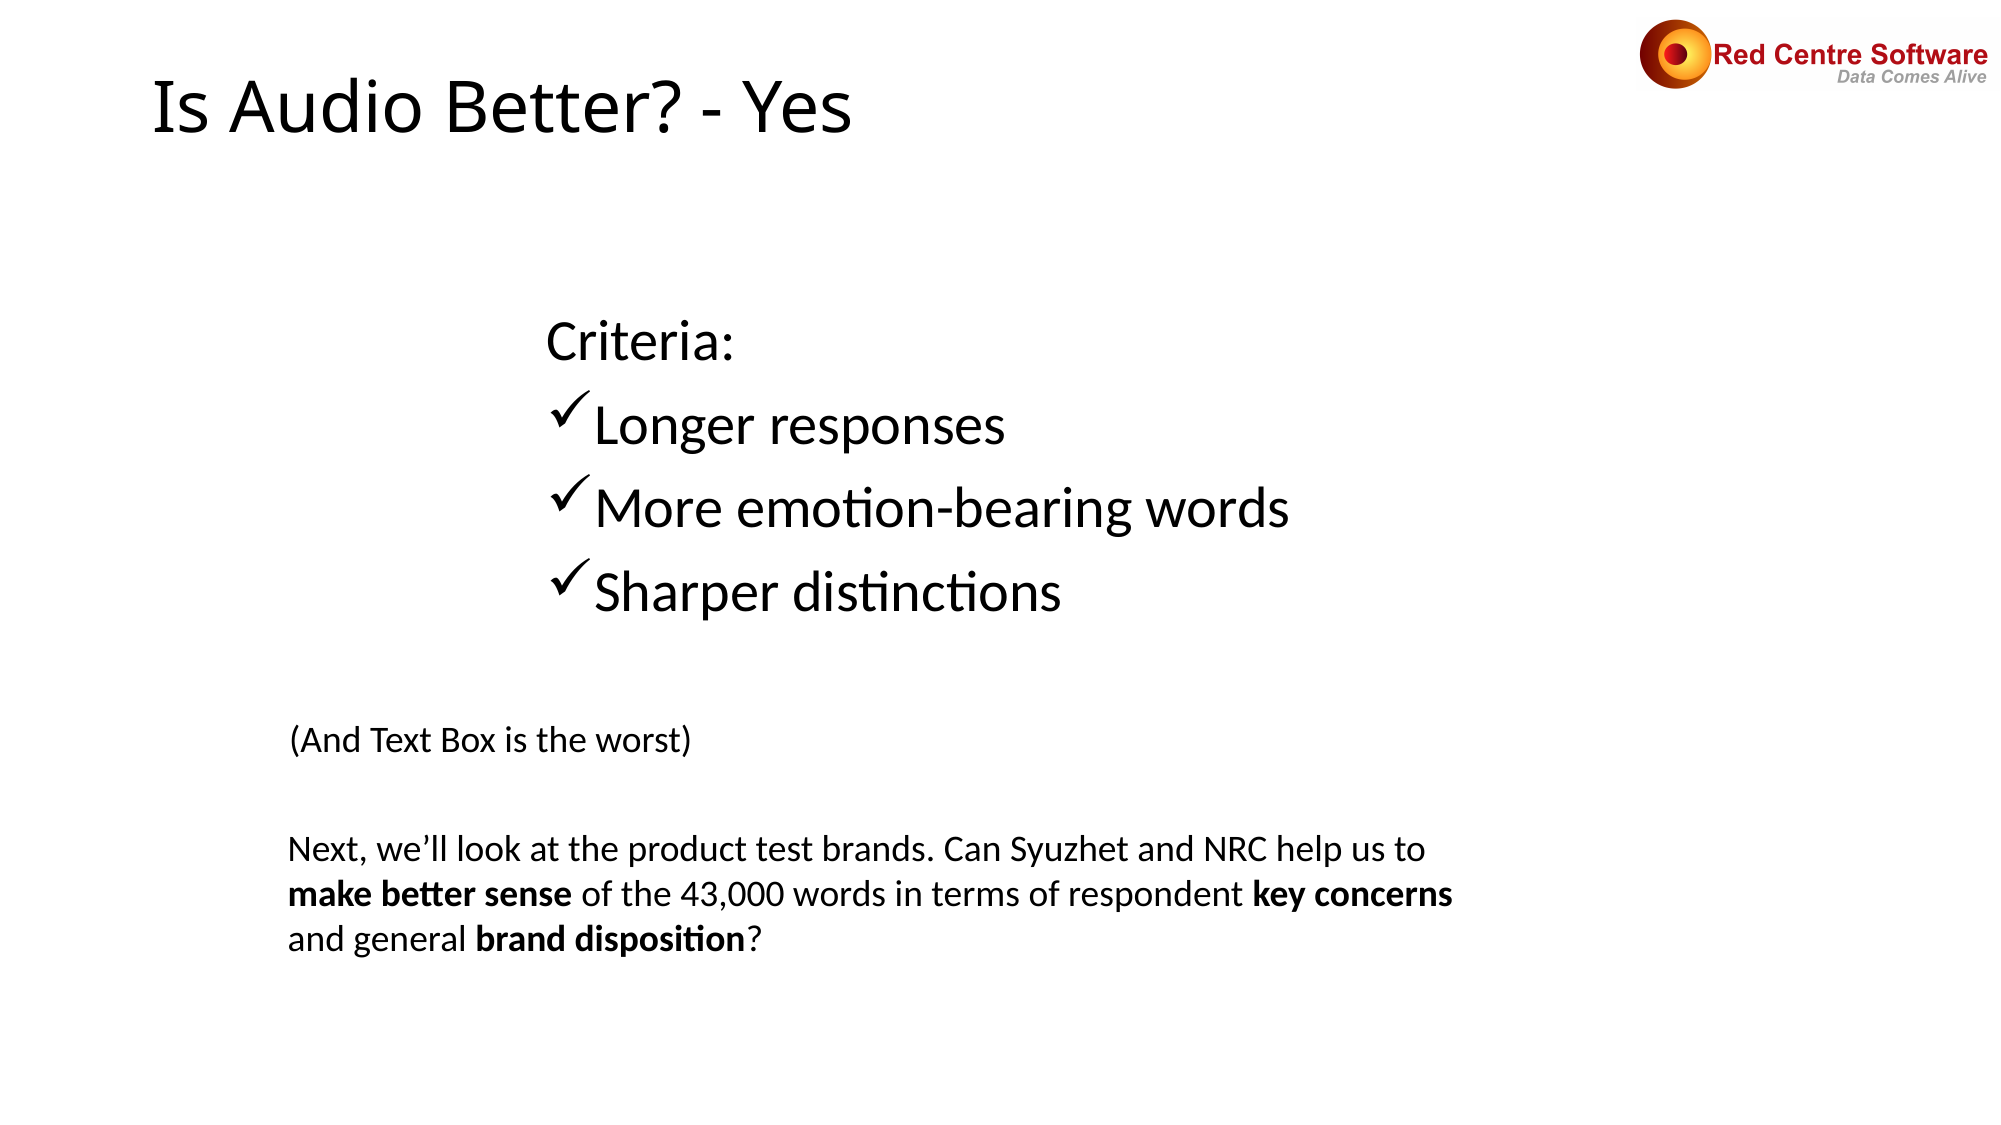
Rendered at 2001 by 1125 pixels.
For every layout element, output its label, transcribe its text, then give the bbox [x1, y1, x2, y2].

list Criteria: Longer responses More emotion-bearing words Sharper distinctions [530, 302, 1395, 635]
title Is Audio Better? - Yes [137, 59, 879, 159]
text_box (And Text Box is the worst) [274, 708, 708, 768]
picture [1636, 17, 2000, 91]
text_box Next, we’ll look at the product test brands. Can Syuzhet and NRC help us to make better sense of the 43,000 words in terms of respondent key concerns and general brand disposition? [272, 816, 1514, 966]
